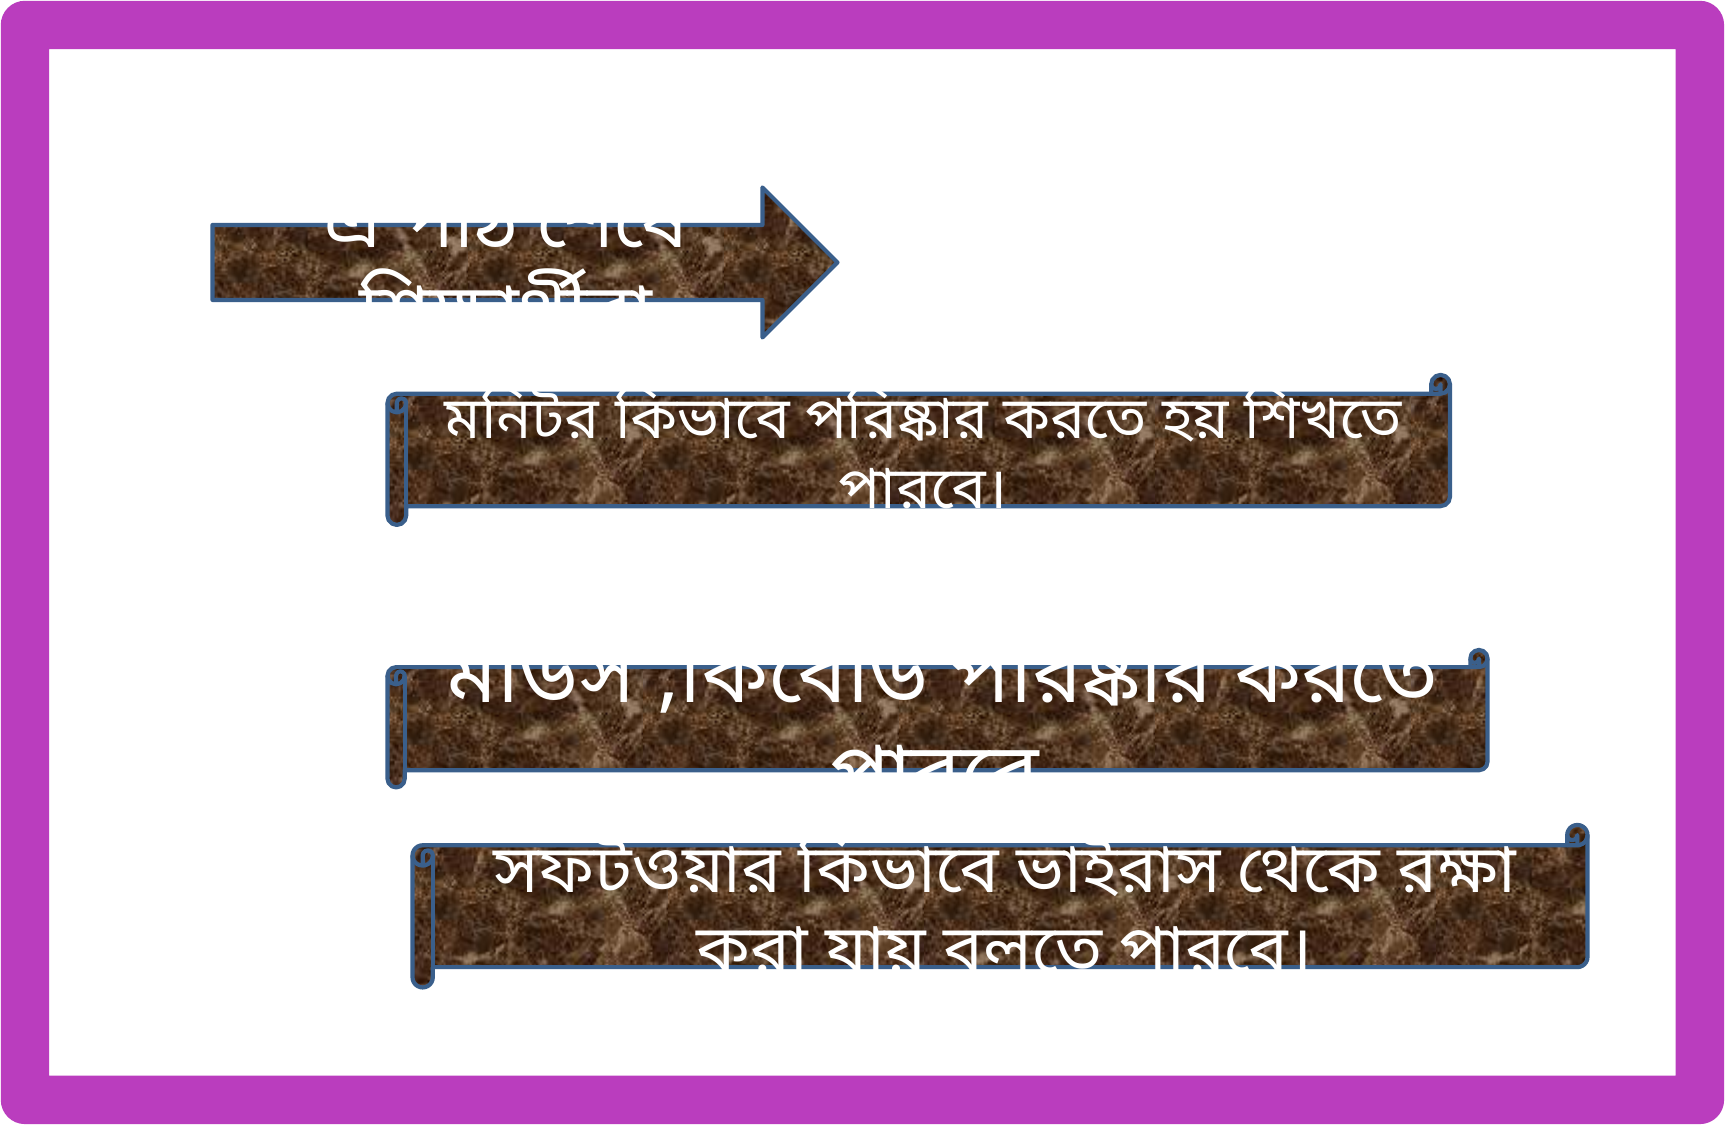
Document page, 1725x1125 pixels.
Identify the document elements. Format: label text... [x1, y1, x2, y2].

text_box সফটওয়ার কিভাবে ভাইরাস থেকে রক্ষা করা যায় বলতে পারবে। [410, 822, 1590, 990]
text_box মনিটর কিভাবে পরিষ্কার করতে হয় শিখতে পারবে। [385, 372, 1453, 527]
text_box মাউস ,কিবোর্ড পরিষ্কার করতে পারবে। [385, 647, 1490, 790]
text_box এ পাঠ শেষে শিক্ষার্থীরা [210, 185, 840, 340]
